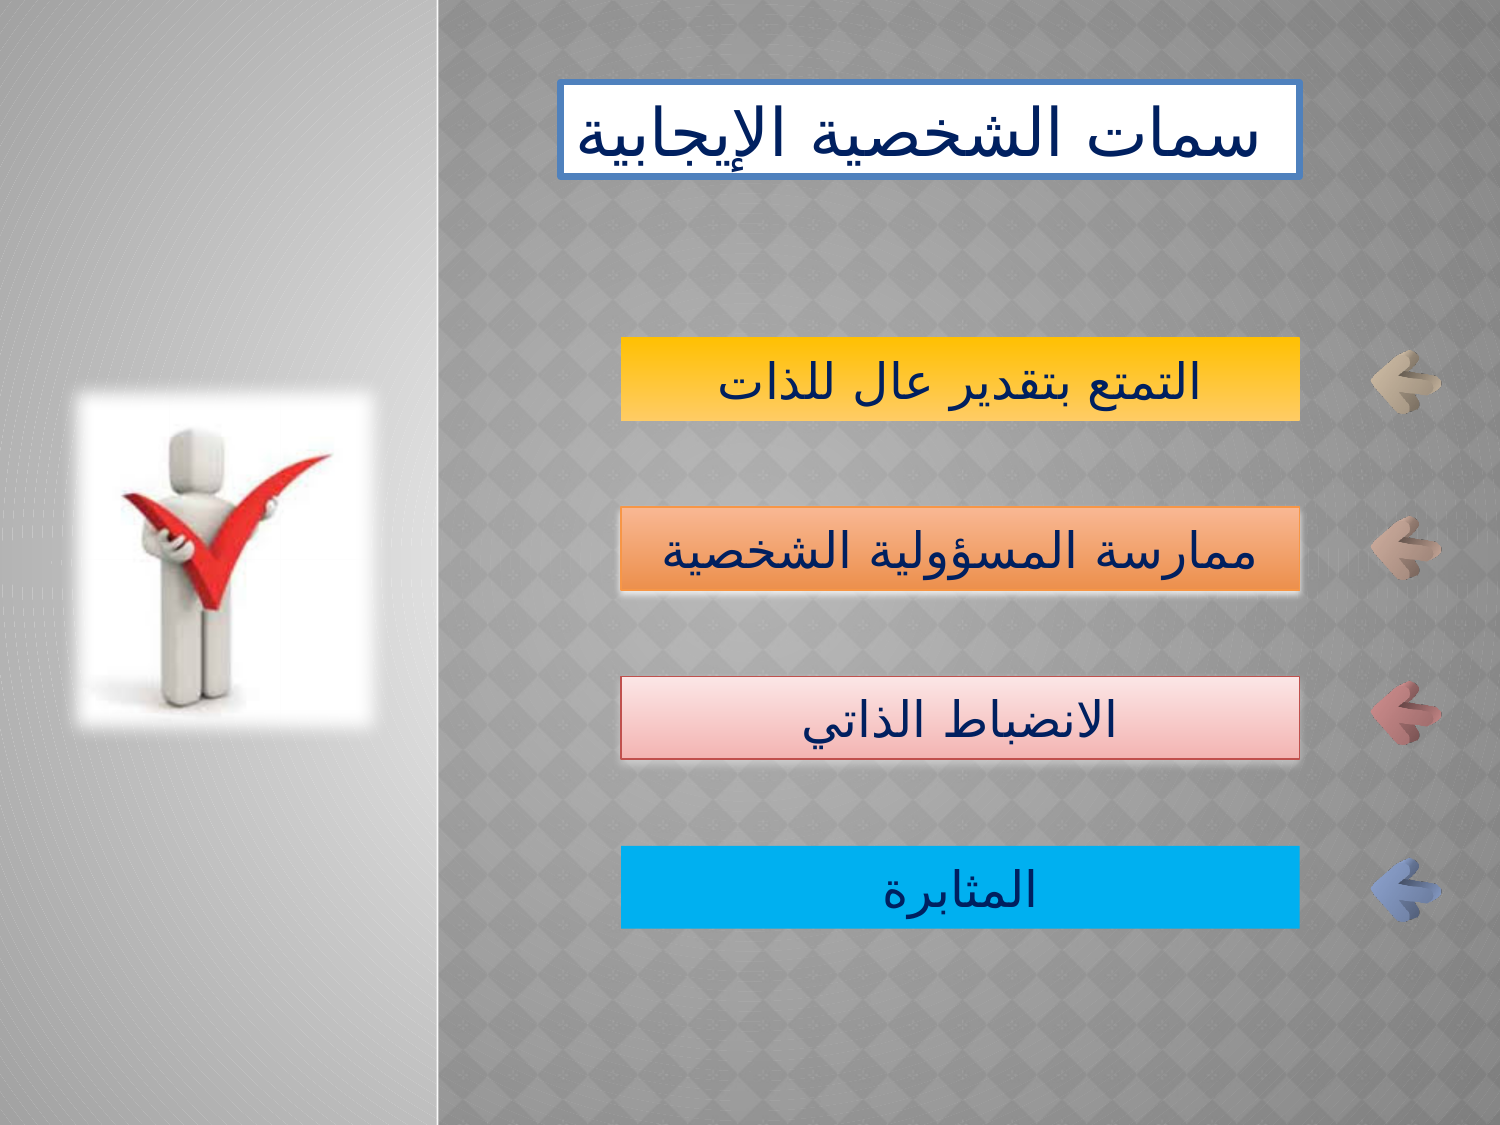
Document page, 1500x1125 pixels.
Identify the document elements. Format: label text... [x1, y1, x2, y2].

text_box الانضباط الذاتي [620, 676, 1300, 760]
text_box التمتع بتقدير عال للذات [621, 337, 1300, 421]
text_box المثابرة [621, 845, 1300, 929]
text_box ممارسة المسؤولية الشخصية [620, 506, 1300, 591]
picture [1369, 349, 1442, 415]
text_box سمات الشخصية الإيجابية [557, 79, 1303, 180]
picture [1369, 514, 1442, 580]
picture [58, 374, 392, 746]
picture [1369, 857, 1442, 923]
picture [1369, 680, 1442, 745]
